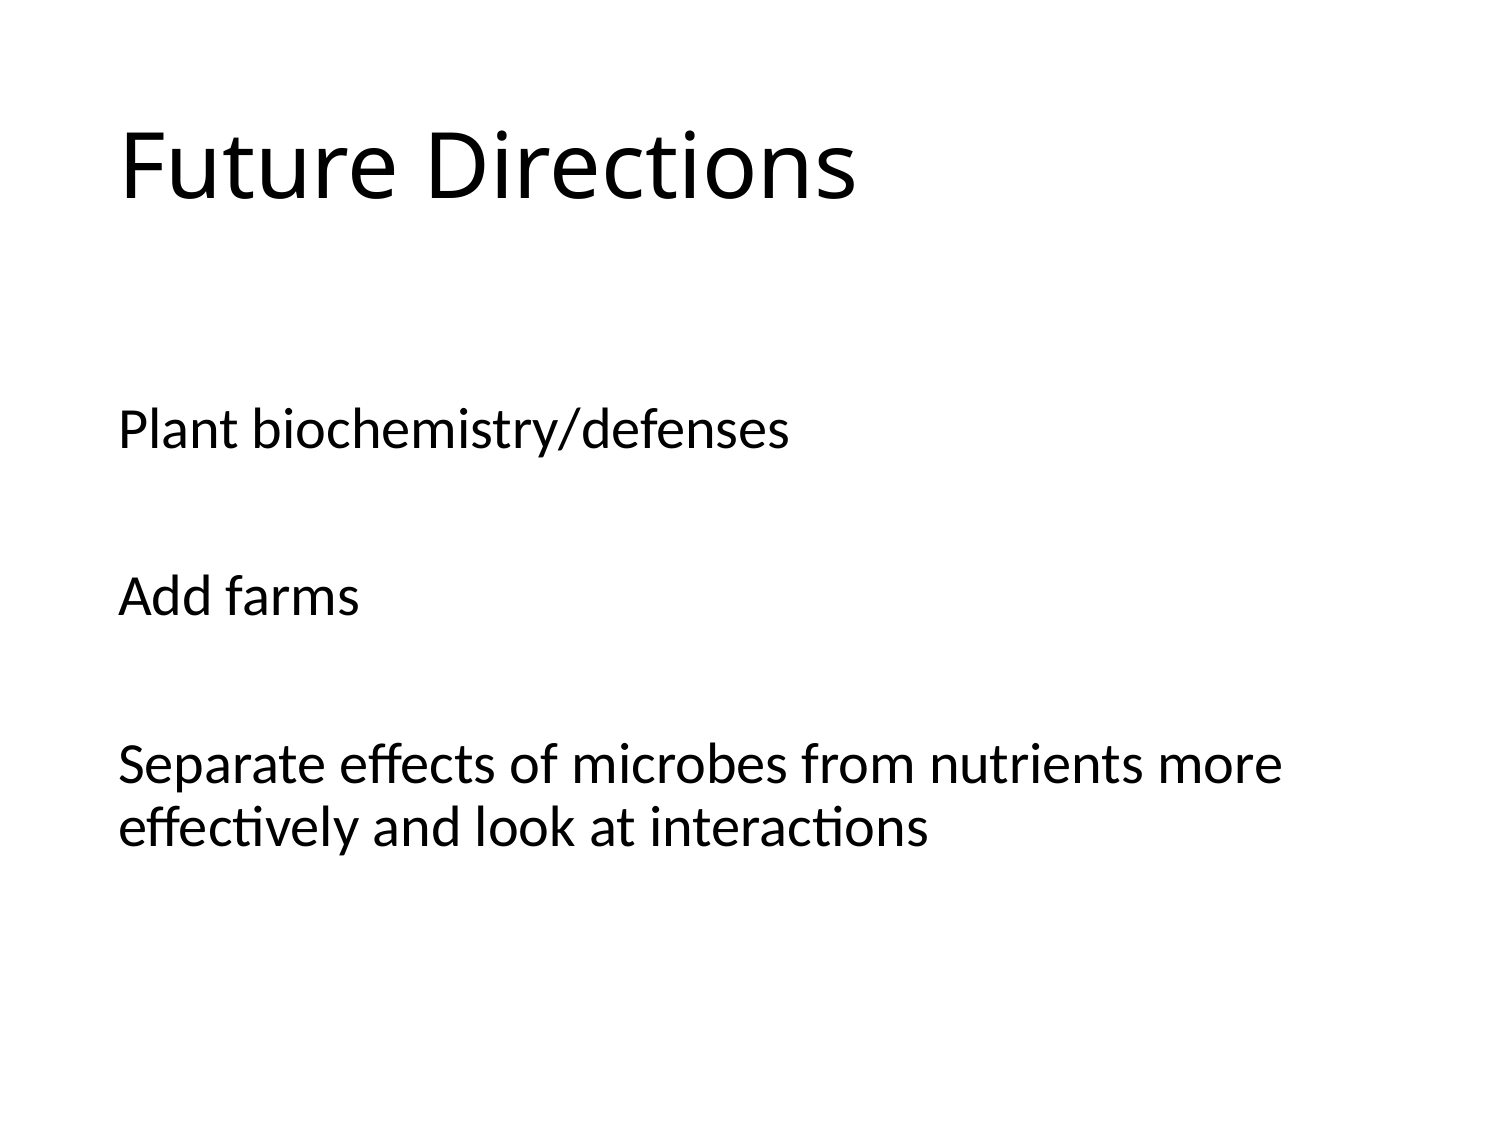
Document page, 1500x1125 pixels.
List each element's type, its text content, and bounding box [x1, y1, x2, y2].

title Future Directions [103, 59, 1397, 278]
list Plant biochemistry/defenses Add farms Separate effects of microbes from nutrients more effectively and look at interactions [103, 299, 1397, 1014]
